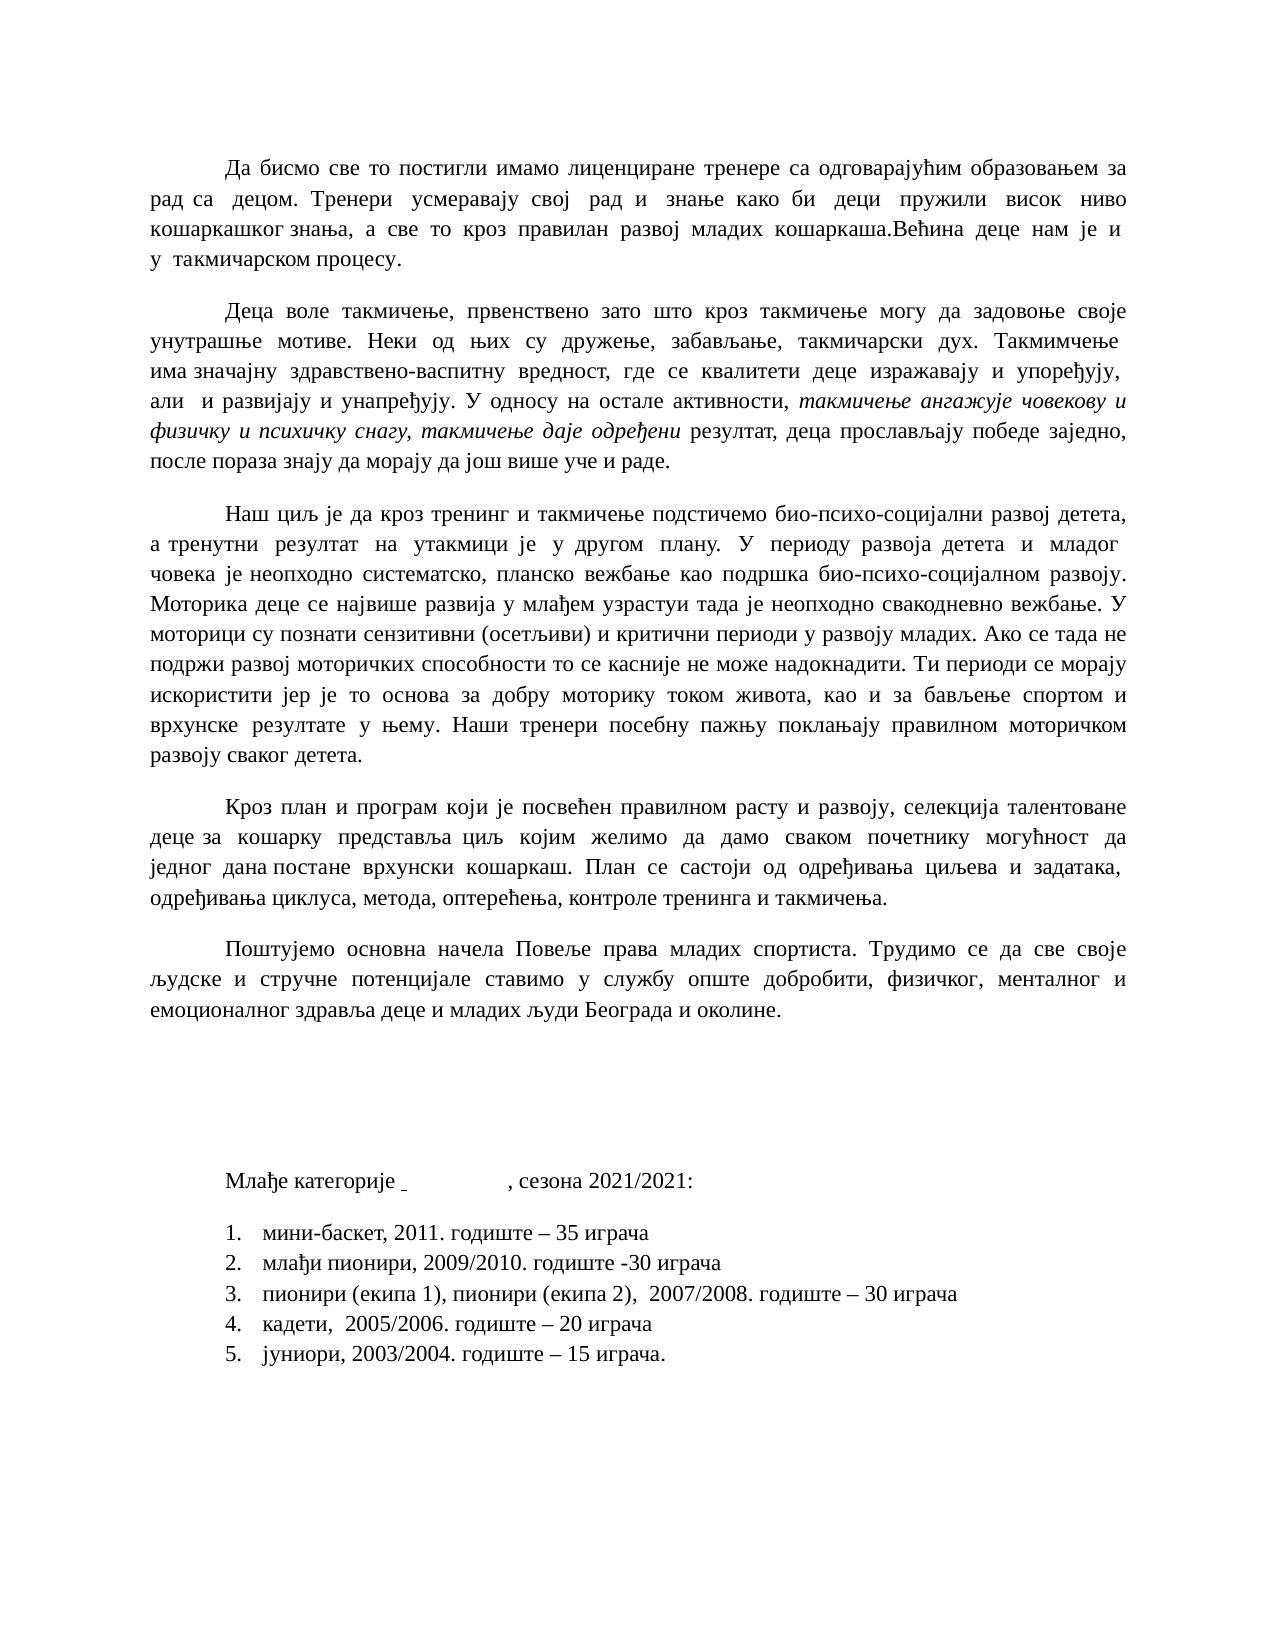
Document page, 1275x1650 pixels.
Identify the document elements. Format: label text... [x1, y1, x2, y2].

text_box Млађе категорије , сезона 2021/2021: мини-баскет, 2011. годиште – 35 играча млађи пионири, 2009/2010. годиште -30 играча пионири (екипа 1), пионири (екипа 2), 2007/2008. годиште – 30 играча кадети, 2005/2006. годиште – 20 играча јуниори, 2003/2004. годиште – 15 играча. [222, 1165, 960, 1366]
text_box Да бисмо све то постигли имамо лиценциране тренере са одговарајућим образовањем за рад са децом. Тренери усмеравају свој рад и знање како би деци пружили висок ниво кошаркашког знања, а све то кроз правилан развој младих кошаркаша.Већина деце нам је и у такмичарском процесу. Деца воле такмичење, првенствено зато што кроз такмичење могу да задовоње своје унутрашње мотиве. Неки од њих су дружење, забављање, такмичарски дух. Такмимчење има значајну здравствено-васпитну вредност, где се квалитети деце изражавају и упоређују, али и развијају и унапређују. У односу на остале активности, такмичење ангажује човекову и физичку и психичку снагу, такмичење даје одређени резултат, деца прослављају победе заједно, после пораза знају да морају да још више уче и раде. Наш циљ је да кроз тренинг и такмичење подстичемо био-психо-социјални развој детета, а тренутни резултат на утакмици је у другом плану. У периоду развоја детета и младог човека је неопходно систематско, планско вежбање као подршка био-психо-социјалном развоју. Моторика деце се највише развија у млађем узрастуи тада је неопходно свакодневно вежбање. У моторици су познати сензитивни (осетљиви) и критични периоди у развоју младих. Ако се тада не подржи развој моторичких способности то се касније не може надокнадити. Ти периоди се морају искористити јер је то основа за добру моторику током живота, као и за бављење спортом и врхунске резултате у њему. Наши тренери посебну пажњу поклањају правилном моторичком развоју сваког детета. Кроз план и програм који је посвећен правилном расту и развоју, селекција талентоване деце за кошарку представља циљ којим желимо да дамо сваком почетнику могућност да једног дана постане врхунски кошаркаш. План се састоји од одређивања циљева и задатака, одређивања циклуса, метода, оптерећења, контроле тренинга и такмичења. Поштујемо основна начела Повеље права младих спортиста. Трудимо се да све своје људске и стручне потенцијале ставимо у службу опште добробити, физичког, менталног и емоционалног здравља деце и младих људи Београда и околине. [147, 150, 1128, 1022]
